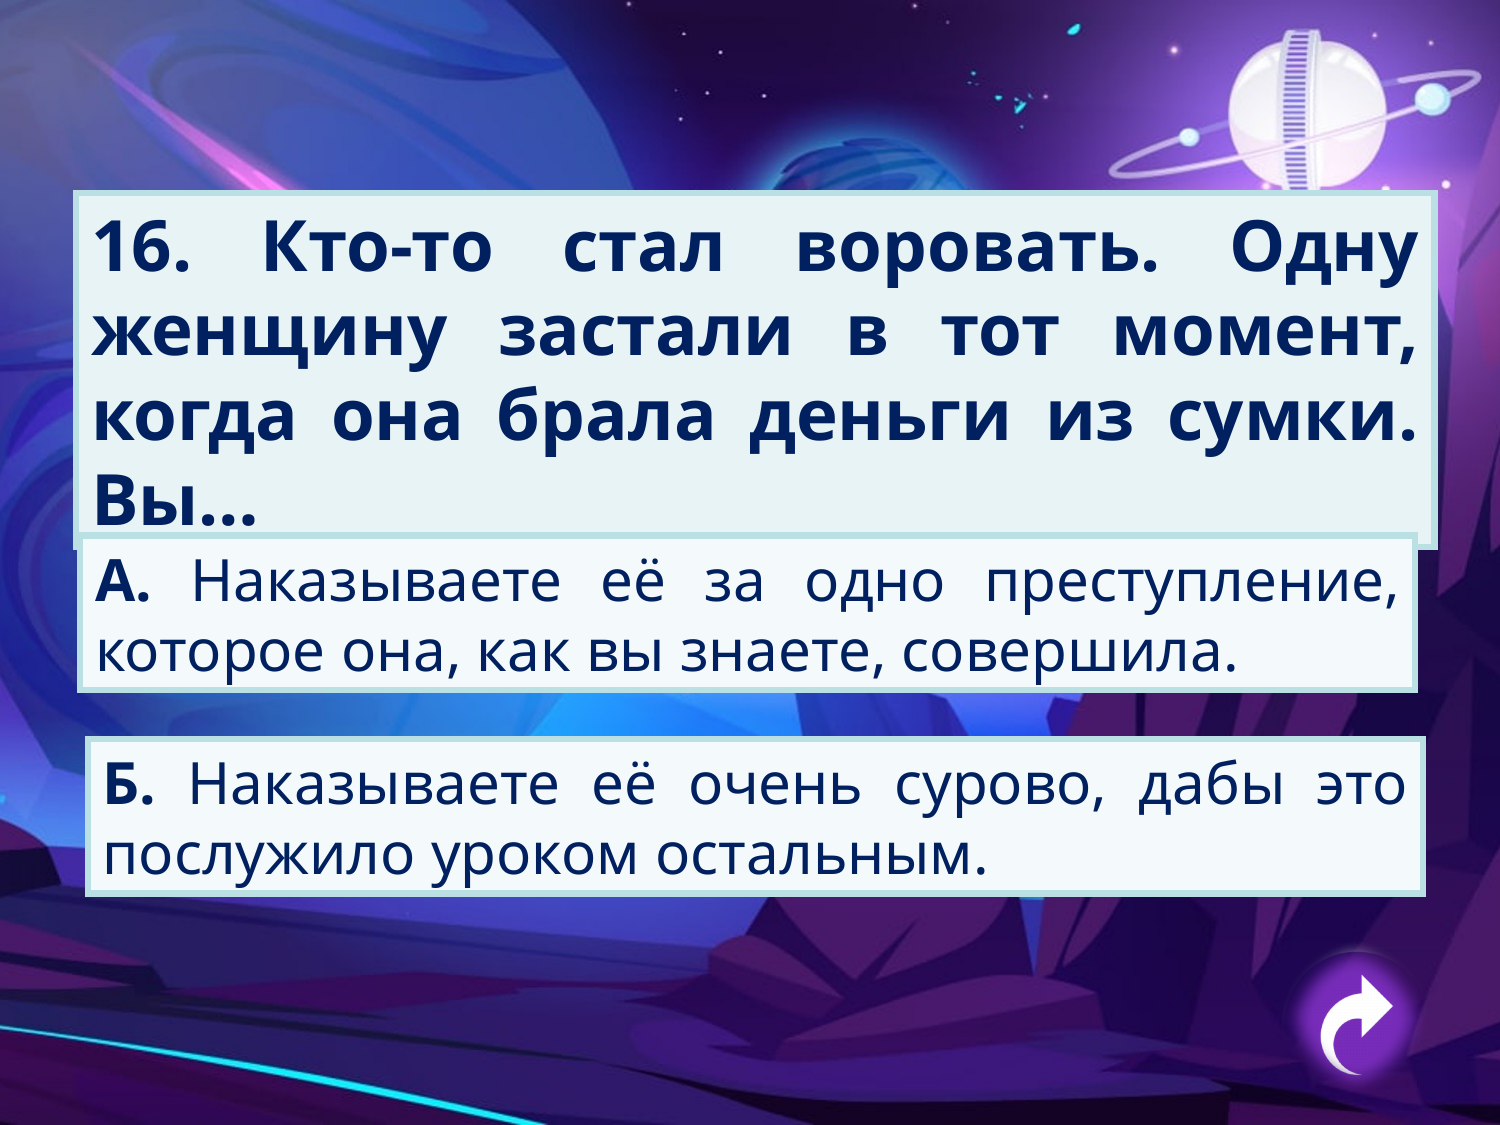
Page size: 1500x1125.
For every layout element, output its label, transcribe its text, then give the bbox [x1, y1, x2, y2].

text_box 16. Кто-то стал воровать. Одну женщину застали в тот момент, когда она брала деньги из сумки. Вы… [76, 192, 1435, 548]
picture [0, 0, 1500, 1125]
text_box [1310, 970, 1402, 1069]
text_box А. Наказываете её за одно преступление, которое она, как вы знаете, совершила. [80, 535, 1415, 691]
text_box Б. Наказываете её очень сурово, дабы это послужило уроком остальным. [87, 738, 1423, 894]
